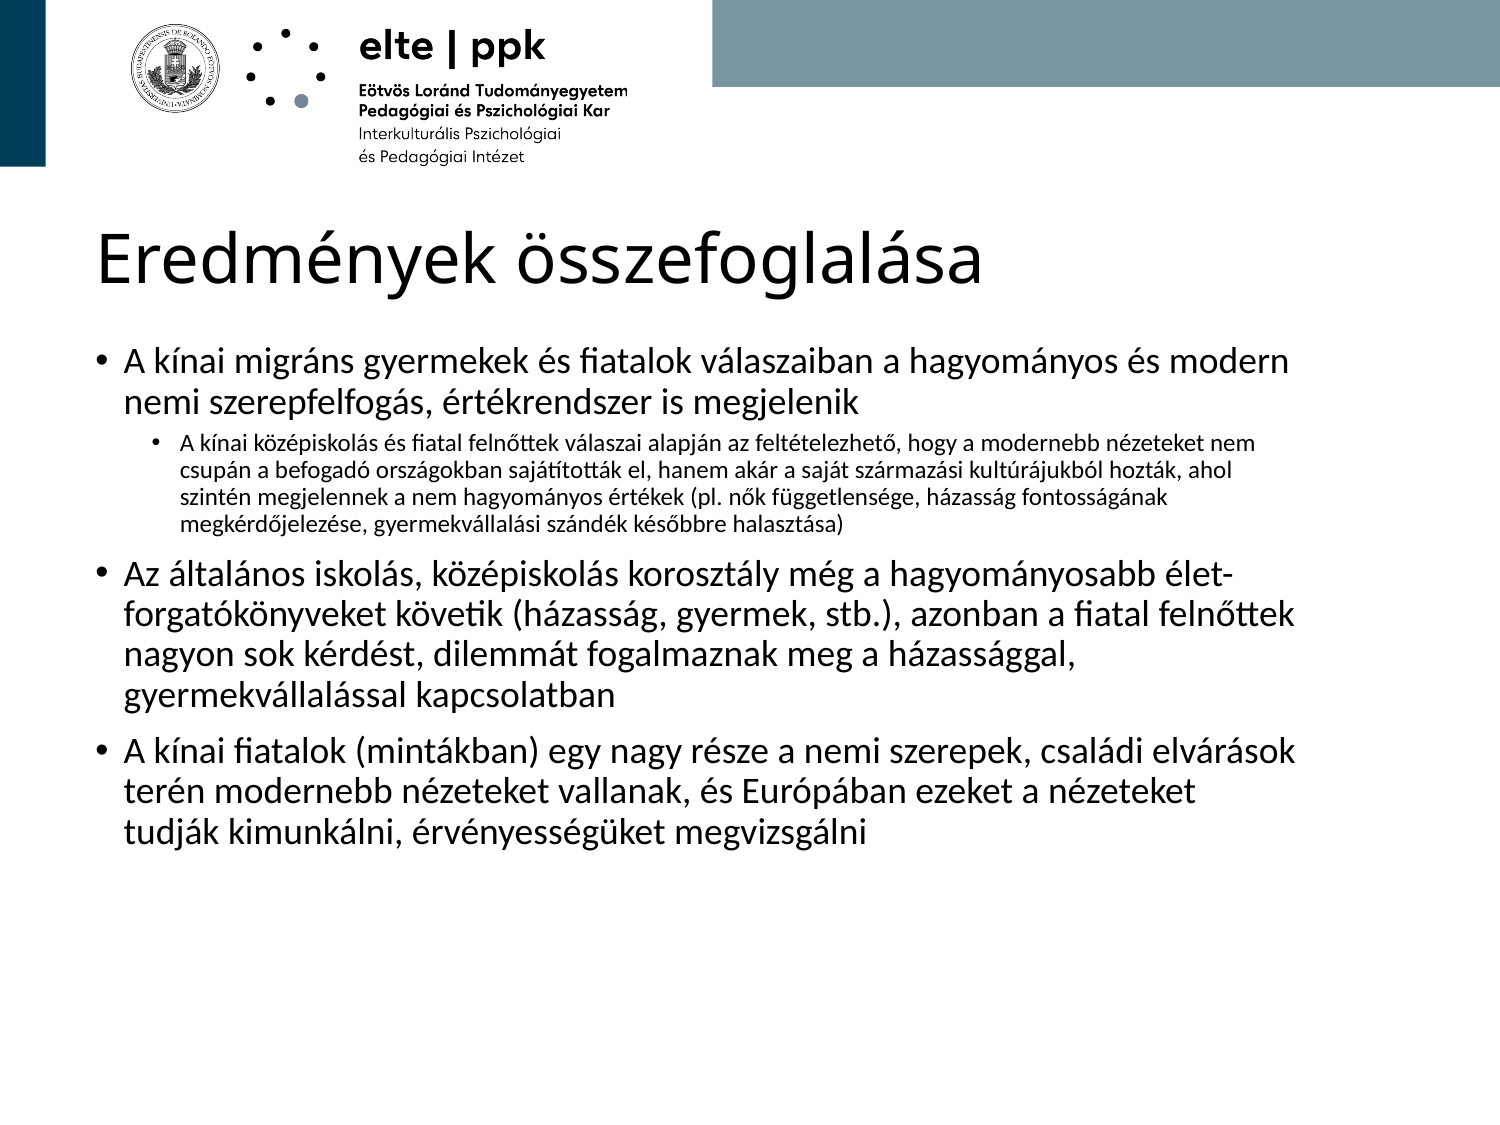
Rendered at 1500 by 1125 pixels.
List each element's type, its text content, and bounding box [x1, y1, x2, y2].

title Eredmények összefoglalása [80, 210, 1317, 312]
picture [131, 24, 627, 166]
list A kínai migráns gyermekek és fiatalok válaszaiban a hagyományos és modern nemi szerepfelfogás, értékrendszer is megjelenik A kínai középiskolás és fiatal felnőttek válaszai alapján az feltételezhető, hogy a modernebb nézeteket nem csupán a befogadó országokban sajátították el, hanem akár a saját származási kultúrájukból hozták, ahol szintén megjelennek a nem hagyományos értékek (pl. nők függetlensége, házasság fontosságának megkérdőjelezése, gyermekvállalási szándék későbbre halasztása) Az általános iskolás, középiskolás korosztály még a hagyományosabb élet-forgatókönyveket követik (házasság, gyermek, stb.), azonban a fiatal felnőttek nagyon sok kérdést, dilemmát fogalmaznak meg a házassággal, gyermekvállalással kapcsolatban A kínai fiatalok (mintákban) egy nagy része a nemi szerepek, családi elvárások terén modernebb nézeteket vallanak, és Európában ezeket a nézeteket tudják kimunkálni, érvényességüket megvizsgálni [80, 334, 1317, 1018]
